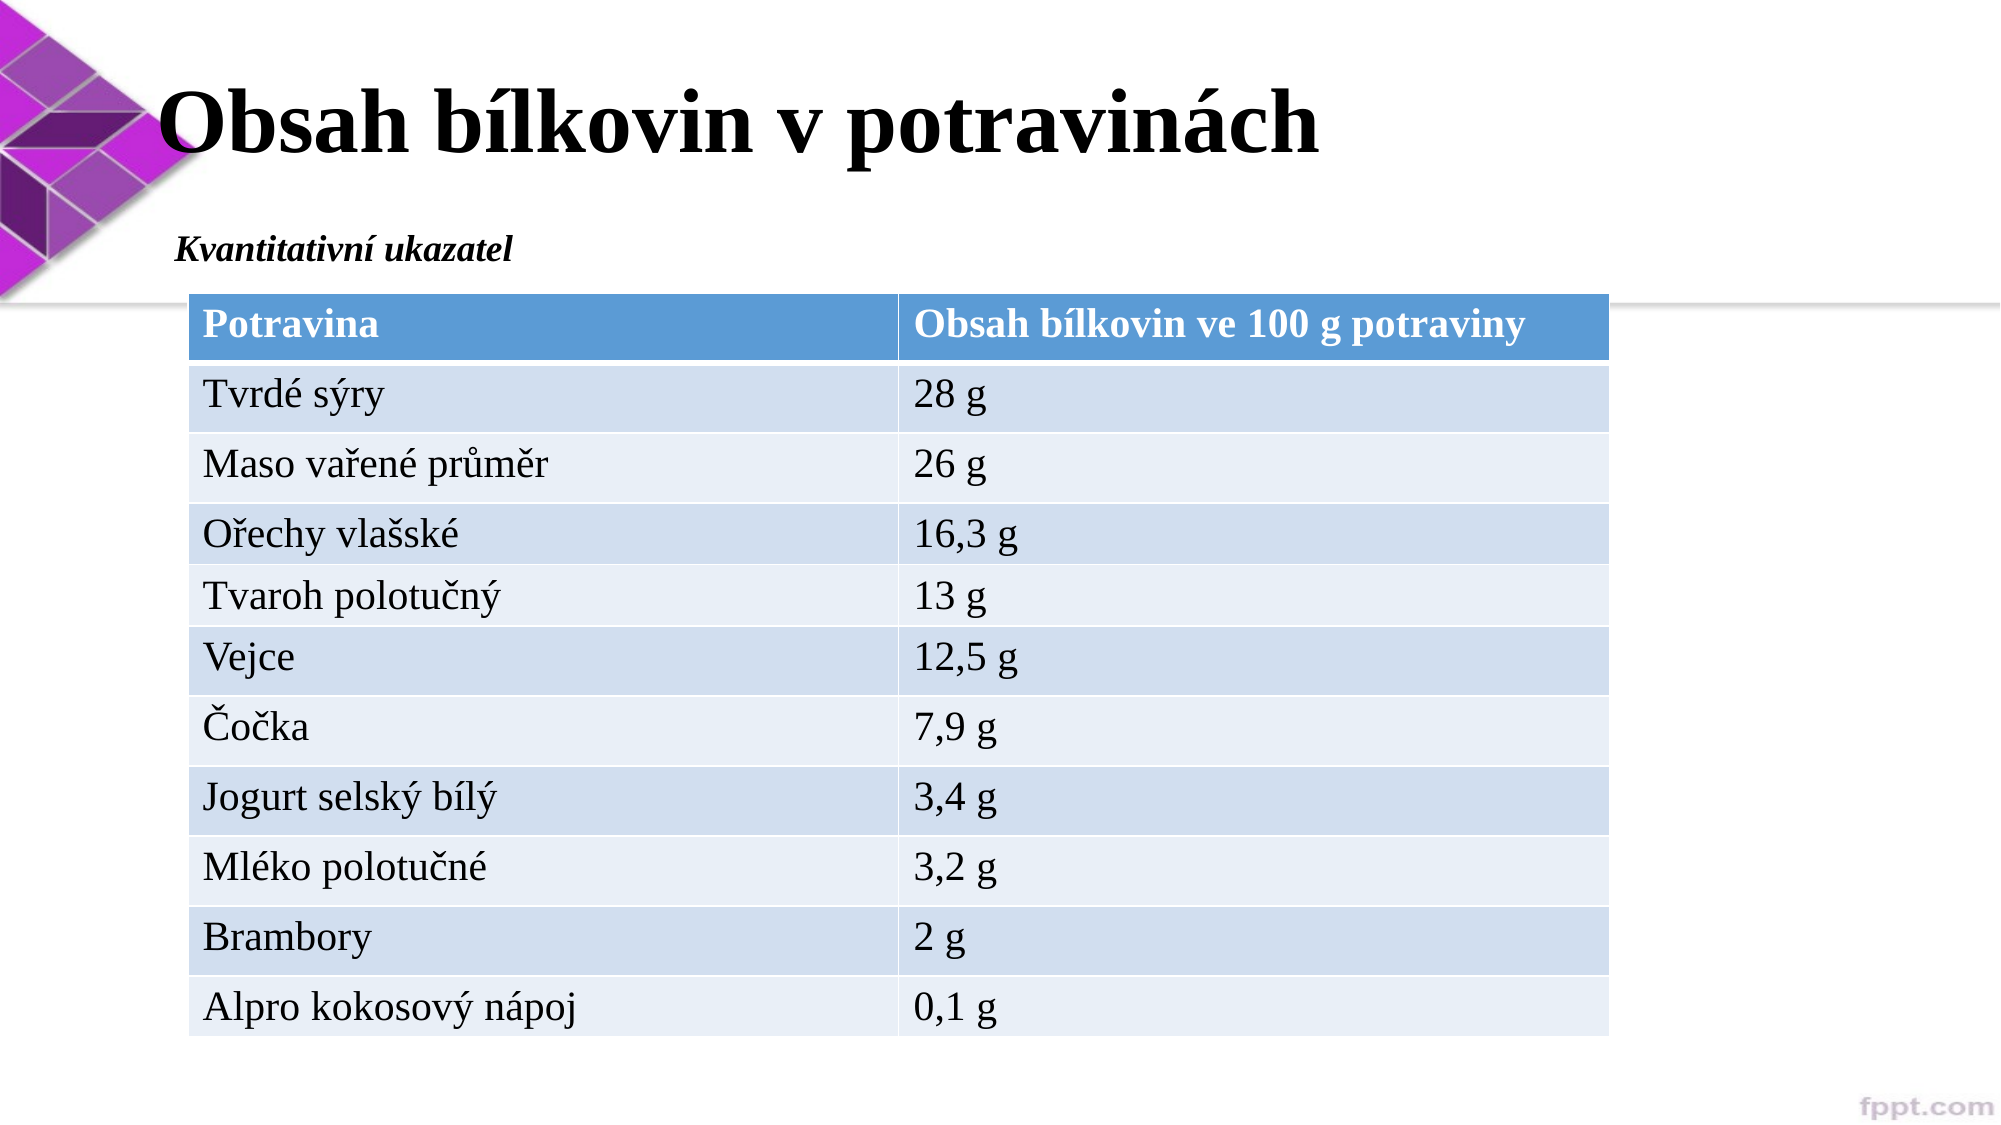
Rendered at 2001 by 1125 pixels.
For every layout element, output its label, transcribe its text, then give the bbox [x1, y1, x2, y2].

picture [0, 0, 2001, 1125]
table_cell Brambory [189, 907, 898, 975]
table_cell Alpro kokosový nápoj [189, 977, 898, 1036]
table_cell 13 g [899, 565, 1609, 625]
table_cell 16,3 g [899, 504, 1609, 564]
table_cell 7,9 g [899, 697, 1609, 765]
table_cell Jogurt selský bílý [189, 767, 898, 835]
title Obsah bílkovin v potravinách [141, 13, 1866, 232]
table_header Obsah bílkovin ve 100 g potraviny [899, 294, 1609, 360]
table_header Potravina [189, 294, 898, 360]
table_cell Ořechy vlašské [189, 504, 898, 564]
table_cell 3,2 g [899, 837, 1609, 905]
table_cell 3,4 g [899, 767, 1609, 835]
table_cell 26 g [899, 434, 1609, 502]
table_cell 2 g [899, 907, 1609, 975]
text_box Kvantitativní ukazatel [159, 216, 538, 277]
table_cell Maso vařené průměr [189, 434, 898, 502]
table_cell Tvrdé sýry [189, 366, 898, 432]
table_cell Čočka [189, 697, 898, 765]
table_cell 0,1 g [899, 977, 1609, 1036]
table_cell Vejce [189, 627, 898, 695]
table_cell Mléko polotučné [189, 837, 898, 905]
table_cell 28 g [899, 366, 1609, 432]
table_cell Tvaroh polotučný [189, 565, 898, 625]
table_cell 12,5 g [899, 627, 1609, 695]
